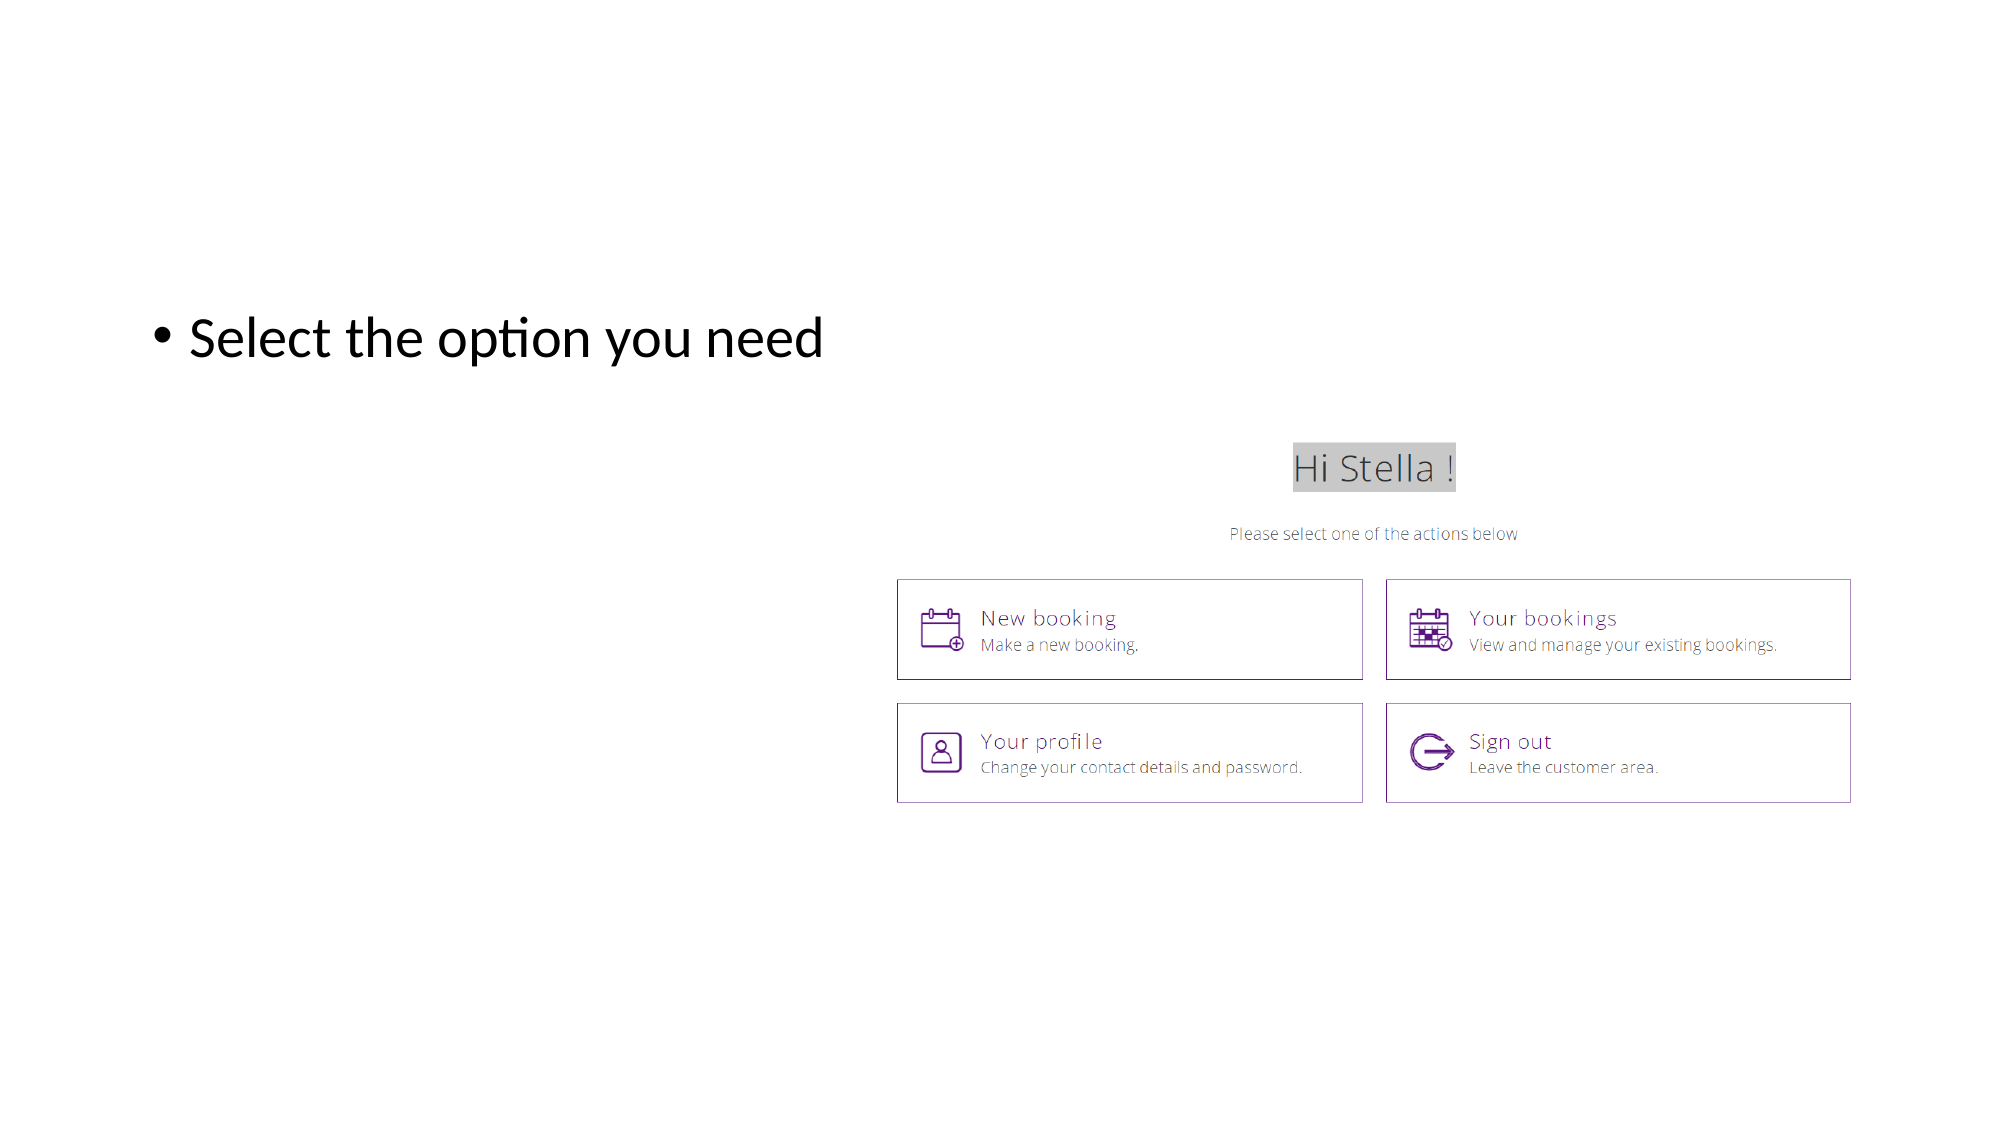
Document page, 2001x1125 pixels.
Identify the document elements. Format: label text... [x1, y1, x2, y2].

list Select the option you need [137, 299, 988, 1014]
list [854, 406, 1913, 825]
